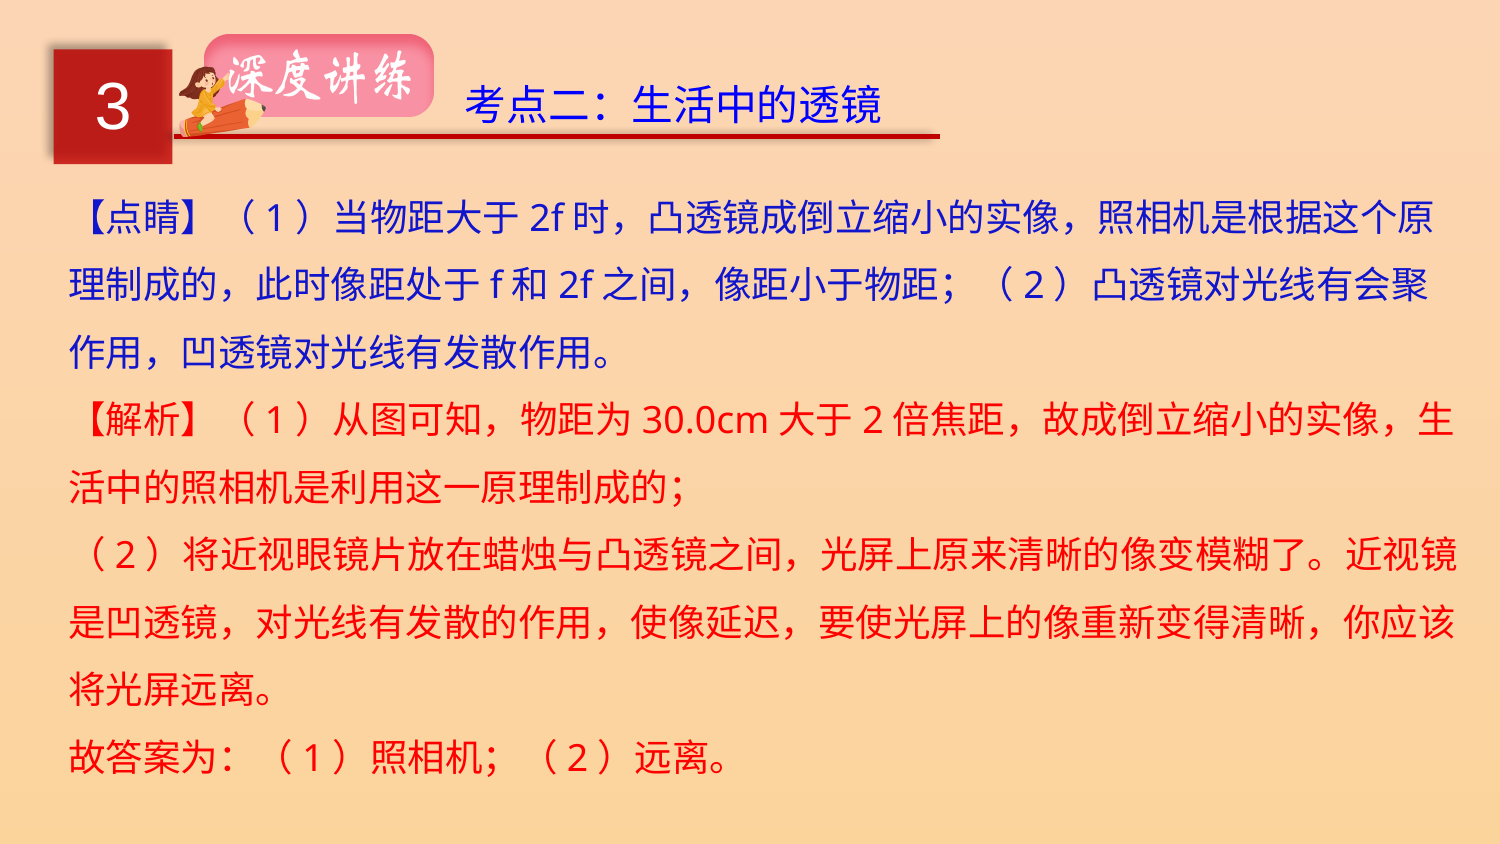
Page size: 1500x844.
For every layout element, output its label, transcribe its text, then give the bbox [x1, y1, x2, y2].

text_box 3 [46, 56, 180, 151]
text_box [53, 49, 173, 56]
picture [179, 33, 434, 137]
text_box 考点二：生活中的透镜 [450, 71, 1005, 137]
text_box [53, 151, 173, 164]
text_box 【点睛】（1）当物距大于2f时，凸透镜成倒立缩小的实像，照相机是根据这个原理制成的，此时像距处于f和2f之间，像距小于物距；（2）凸透镜对光线有会聚作用，凹透镜对光线有发散作用。 【解析】（1）从图可知，物距为30.0cm大于2倍焦距，故成倒立缩小的实像，生活中的照相机是利用这一原理制成的； （2）将近视眼镜片放在蜡烛与凸透镜之间，光屏上原来清晰的像变模糊了。近视镜是凹透镜，对光线有发散的作用，使像延迟，要使光屏上的像重新变得清晰，你应该将光屏远离。 故答案为：（1）照相机；（2）远离。 [53, 164, 1476, 787]
